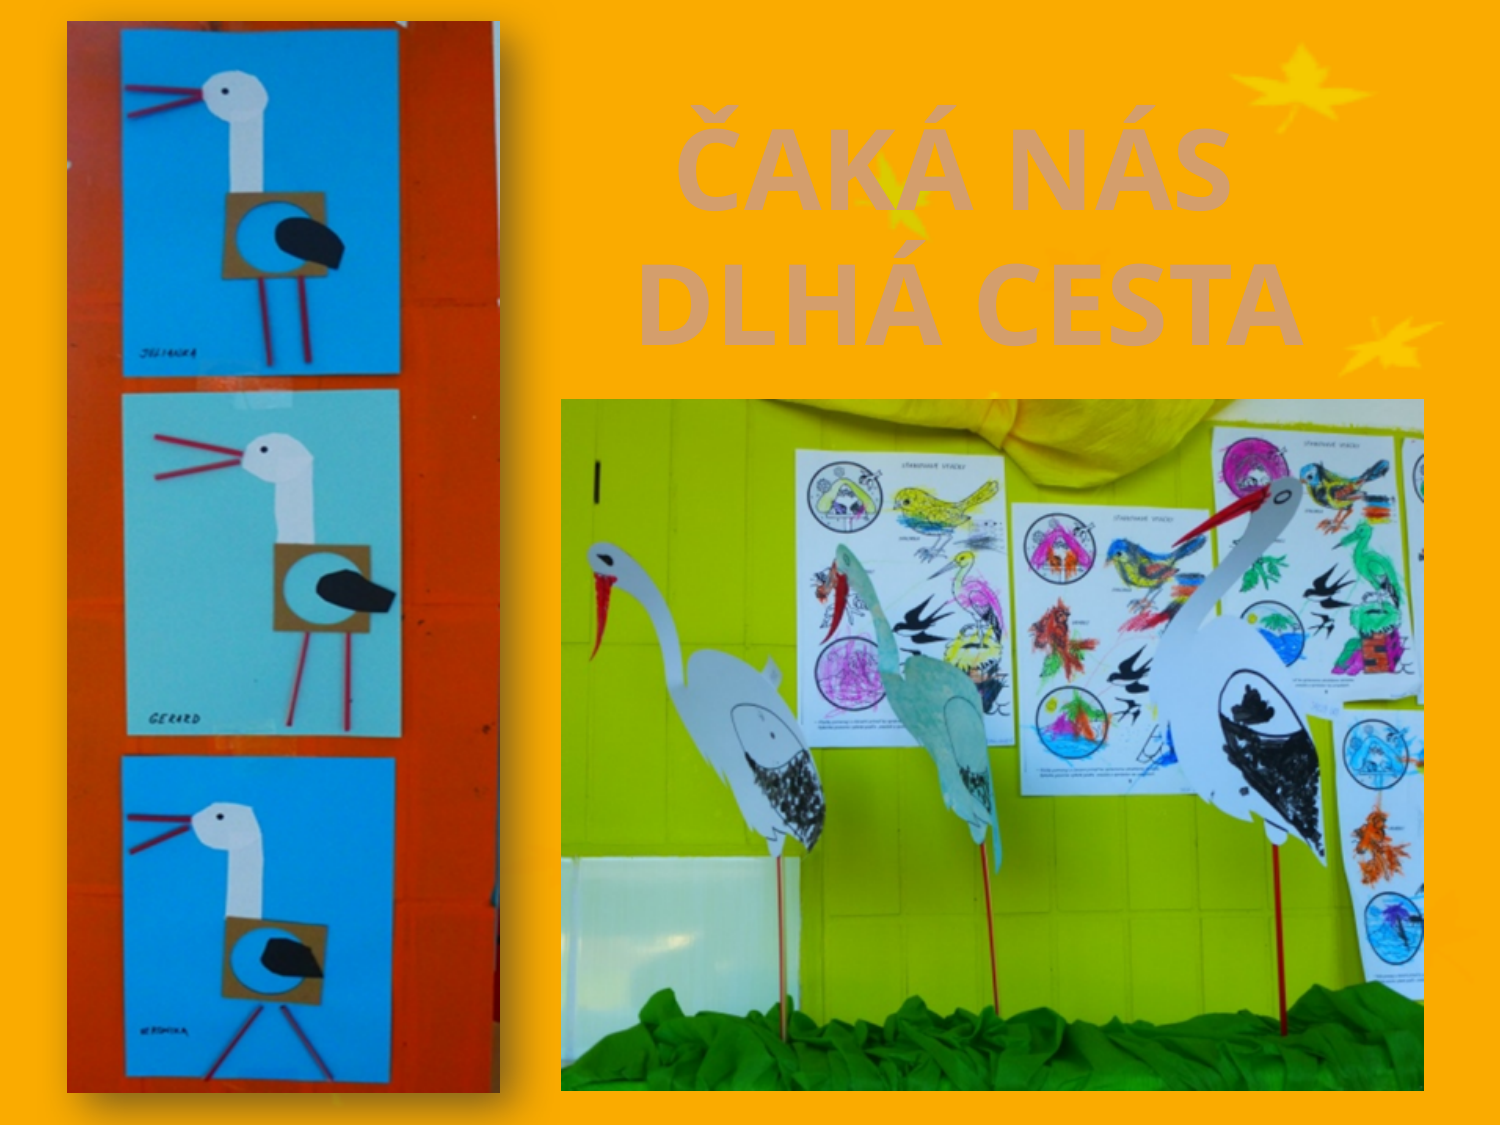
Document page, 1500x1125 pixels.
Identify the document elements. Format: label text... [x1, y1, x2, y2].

picture [0, 0, 1500, 1125]
text_box ČAKÁ NÁS DLHÁ CESTA [617, 89, 1320, 375]
